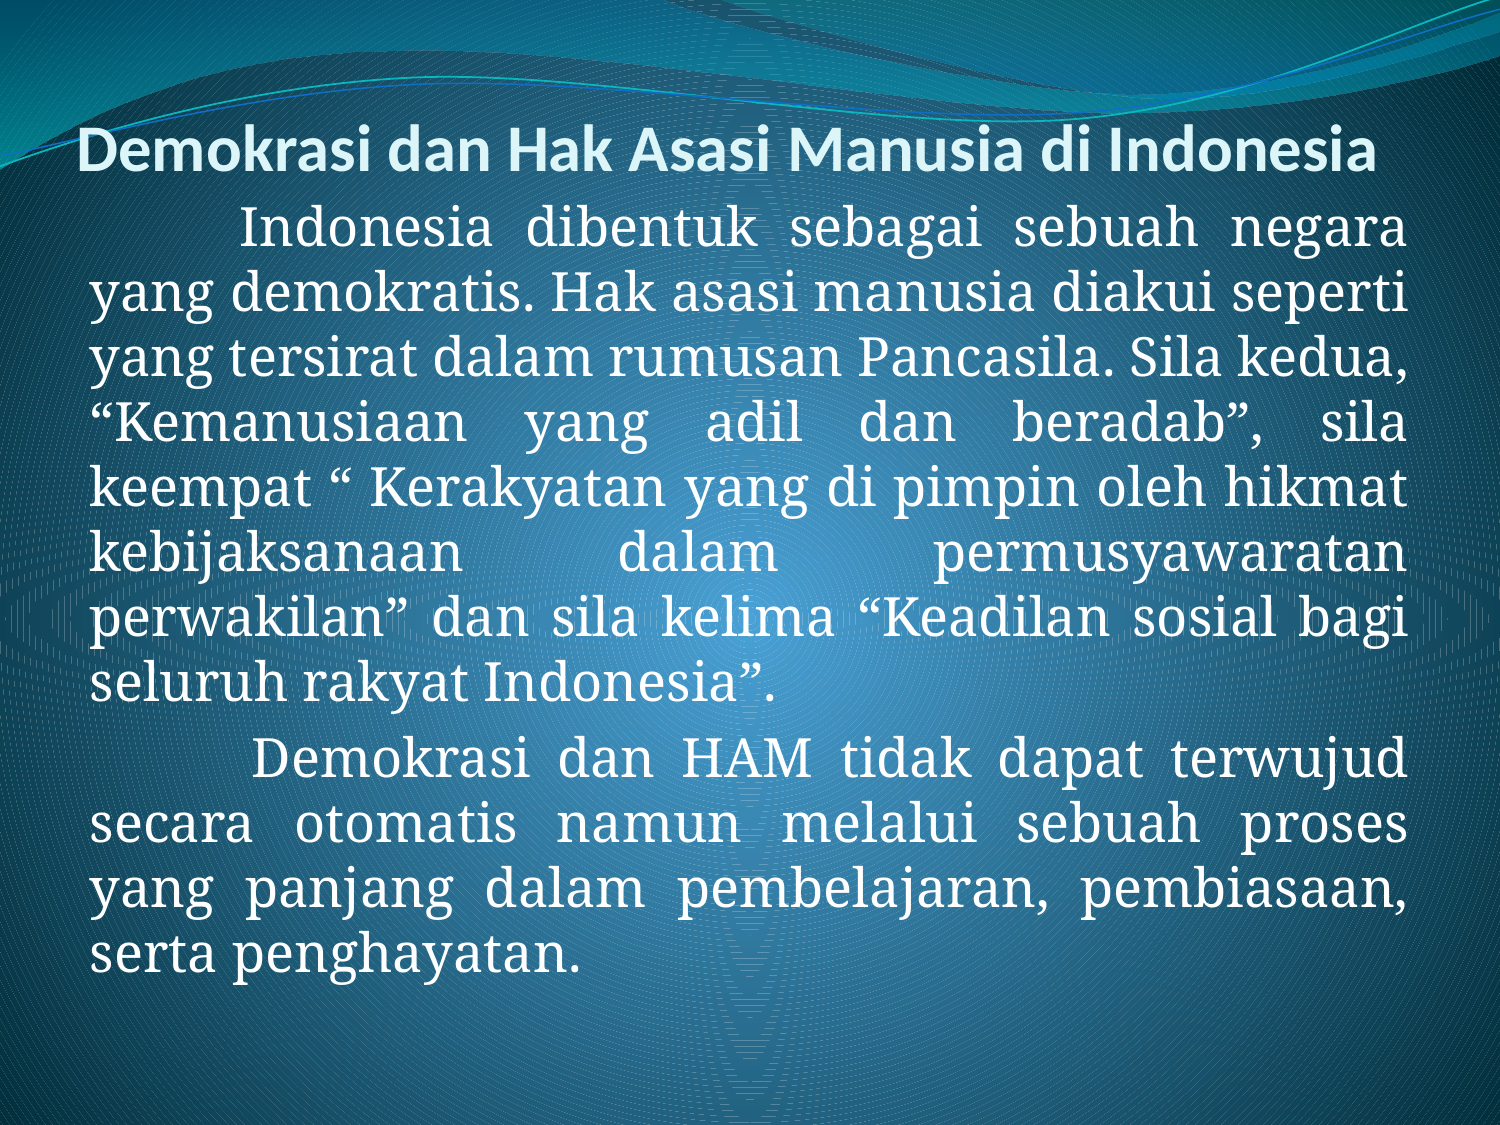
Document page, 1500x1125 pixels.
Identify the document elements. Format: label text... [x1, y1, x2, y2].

list Indonesia dibentuk sebagai sebuah negara yang demokratis. Hak asasi manusia diakui seperti yang tersirat dalam rumusan Pancasila. Sila kedua, “Kemanusiaan yang adil dan beradab”, sila keempat “ Kerakyatan yang di pimpin oleh hikmat kebijaksanaan dalam permusyawaratan perwakilan” dan sila kelima “Keadilan sosial bagi seluruh rakyat Indonesia”. Demokrasi dan HAM tidak dapat terwujud secara otomatis namun melalui sebuah proses yang panjang dalam pembelajaran, pembiasaan, serta penghayatan. [75, 184, 1425, 1059]
title Demokrasi dan Hak Asasi Manusia di Indonesia [76, 66, 1414, 184]
